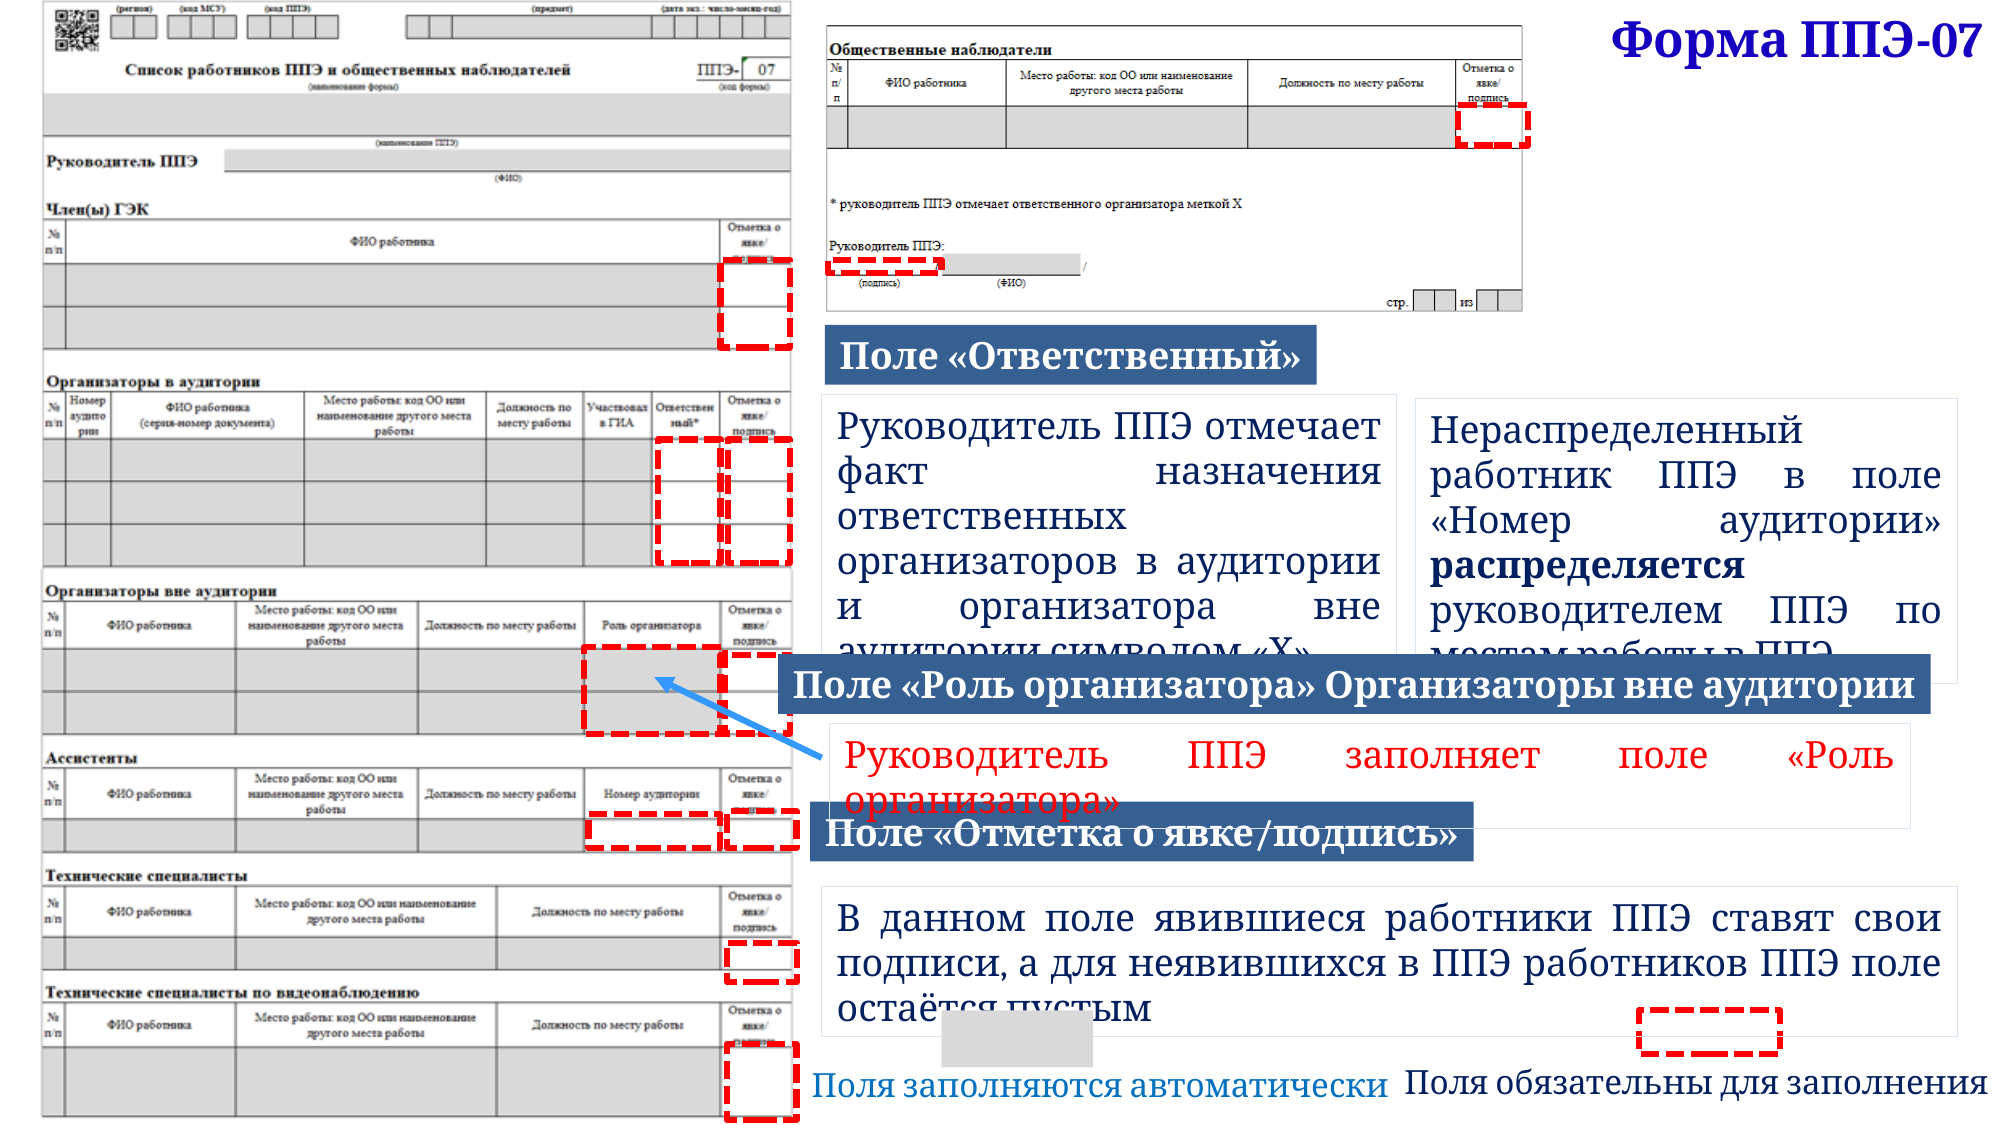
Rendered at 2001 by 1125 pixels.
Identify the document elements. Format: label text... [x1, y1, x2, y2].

text_box Поле «Отметка о явке/подпись» [810, 801, 1474, 862]
text_box В данном поле явившиеся работники ППЭ ставят свои подписи, а для неявившихся в ППЭ работников ППЭ поле остаётся пустым [821, 886, 1958, 1037]
text_box Поля обязательны для заполнения [1389, 1054, 2000, 1109]
text_box Поля заполняются автоматически [810, 1056, 1405, 1112]
text_box Поле «Ответственный» [824, 326, 1317, 385]
text_box Нераспределенный работник ППЭ в поле «Номер аудитории» распределяется руководителем ППЭ по местам работы в ППЭ [1415, 398, 1958, 684]
picture [32, 0, 804, 1125]
text_box Руководитель ППЭ заполняет поле «Роль организатора» [829, 723, 1911, 829]
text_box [654, 676, 823, 759]
picture [822, 20, 1529, 318]
text_box Руководитель ППЭ отмечает факт назначения ответственных организаторов в аудитории и организатора вне аудитории символом «Х» [821, 394, 1397, 654]
text_box [1637, 1037, 1782, 1056]
text_box [939, 1008, 1095, 1070]
text_box Форма ППЭ-07 [1596, 0, 1998, 75]
text_box Поле «Роль организатора» Организаторы вне аудитории [810, 654, 1931, 714]
